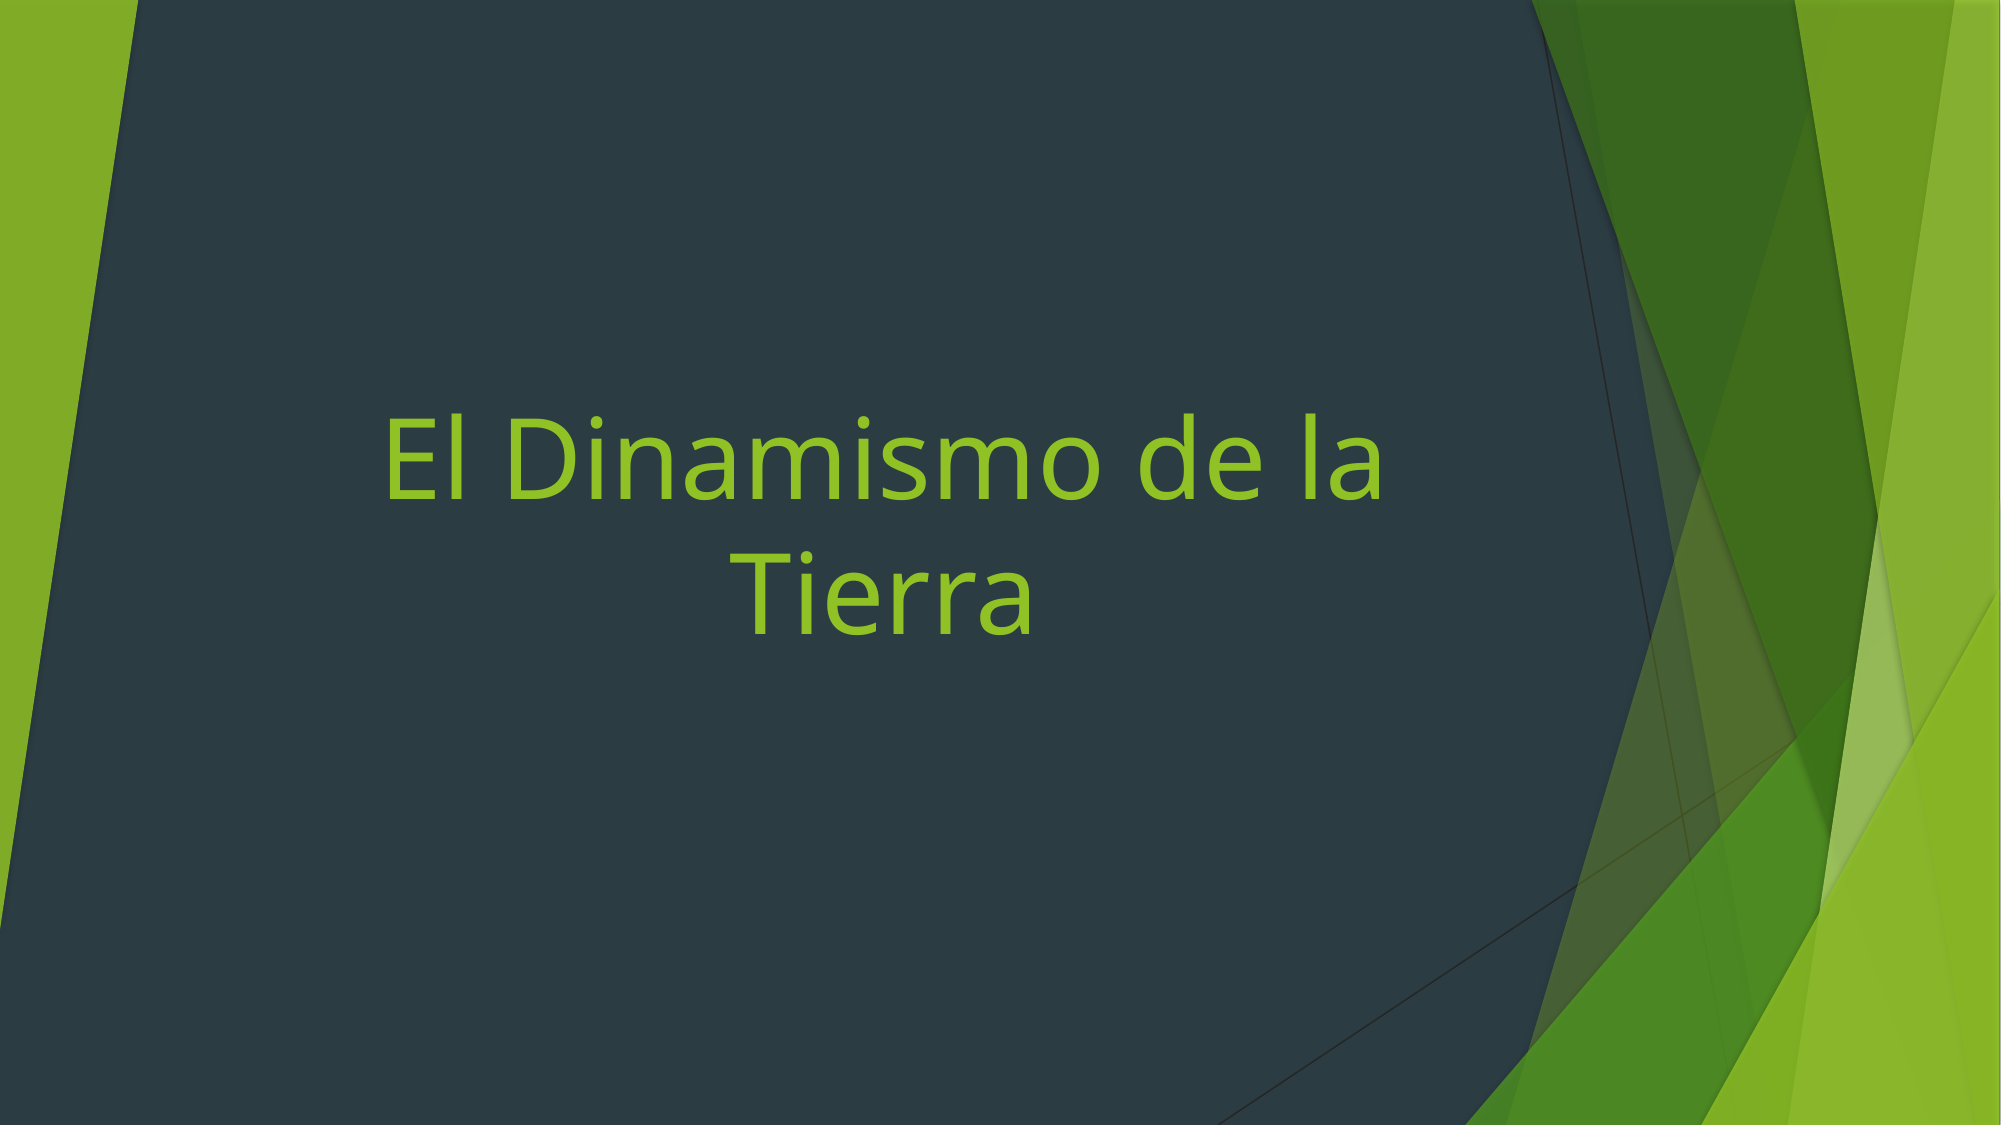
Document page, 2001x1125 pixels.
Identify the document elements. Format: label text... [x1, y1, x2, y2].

title El Dinamismo de la Tierra [247, 394, 1522, 665]
